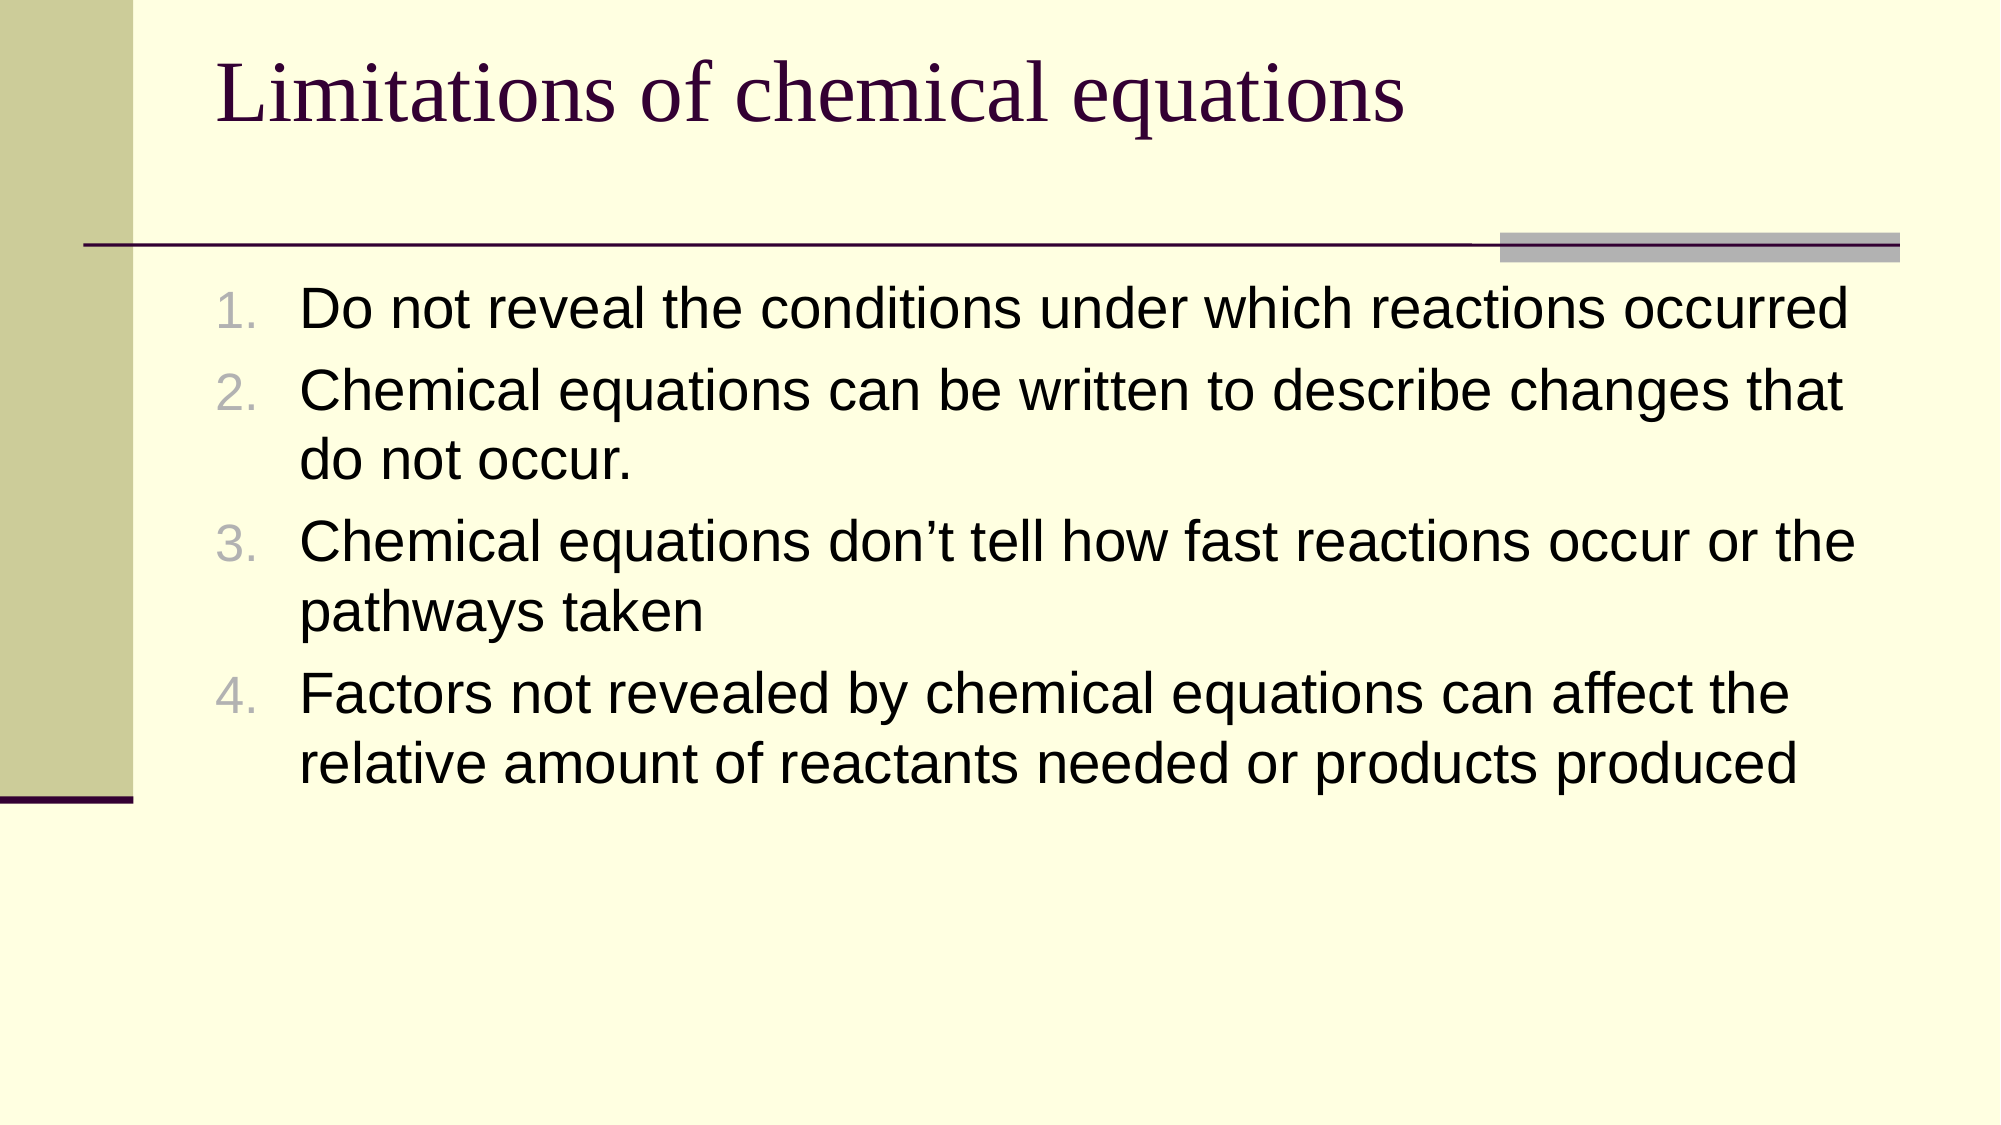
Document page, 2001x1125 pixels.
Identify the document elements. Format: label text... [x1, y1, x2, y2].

title Limitations of chemical equations [199, 45, 1901, 234]
list Do not reveal the conditions under which reactions occurred Chemical equations can be written to describe changes that do not occur. Chemical equations don’t tell how fast reactions occur or the pathways taken Factors not revealed by chemical equations can affect the relative amount of reactants needed or products produced [199, 262, 1901, 1006]
